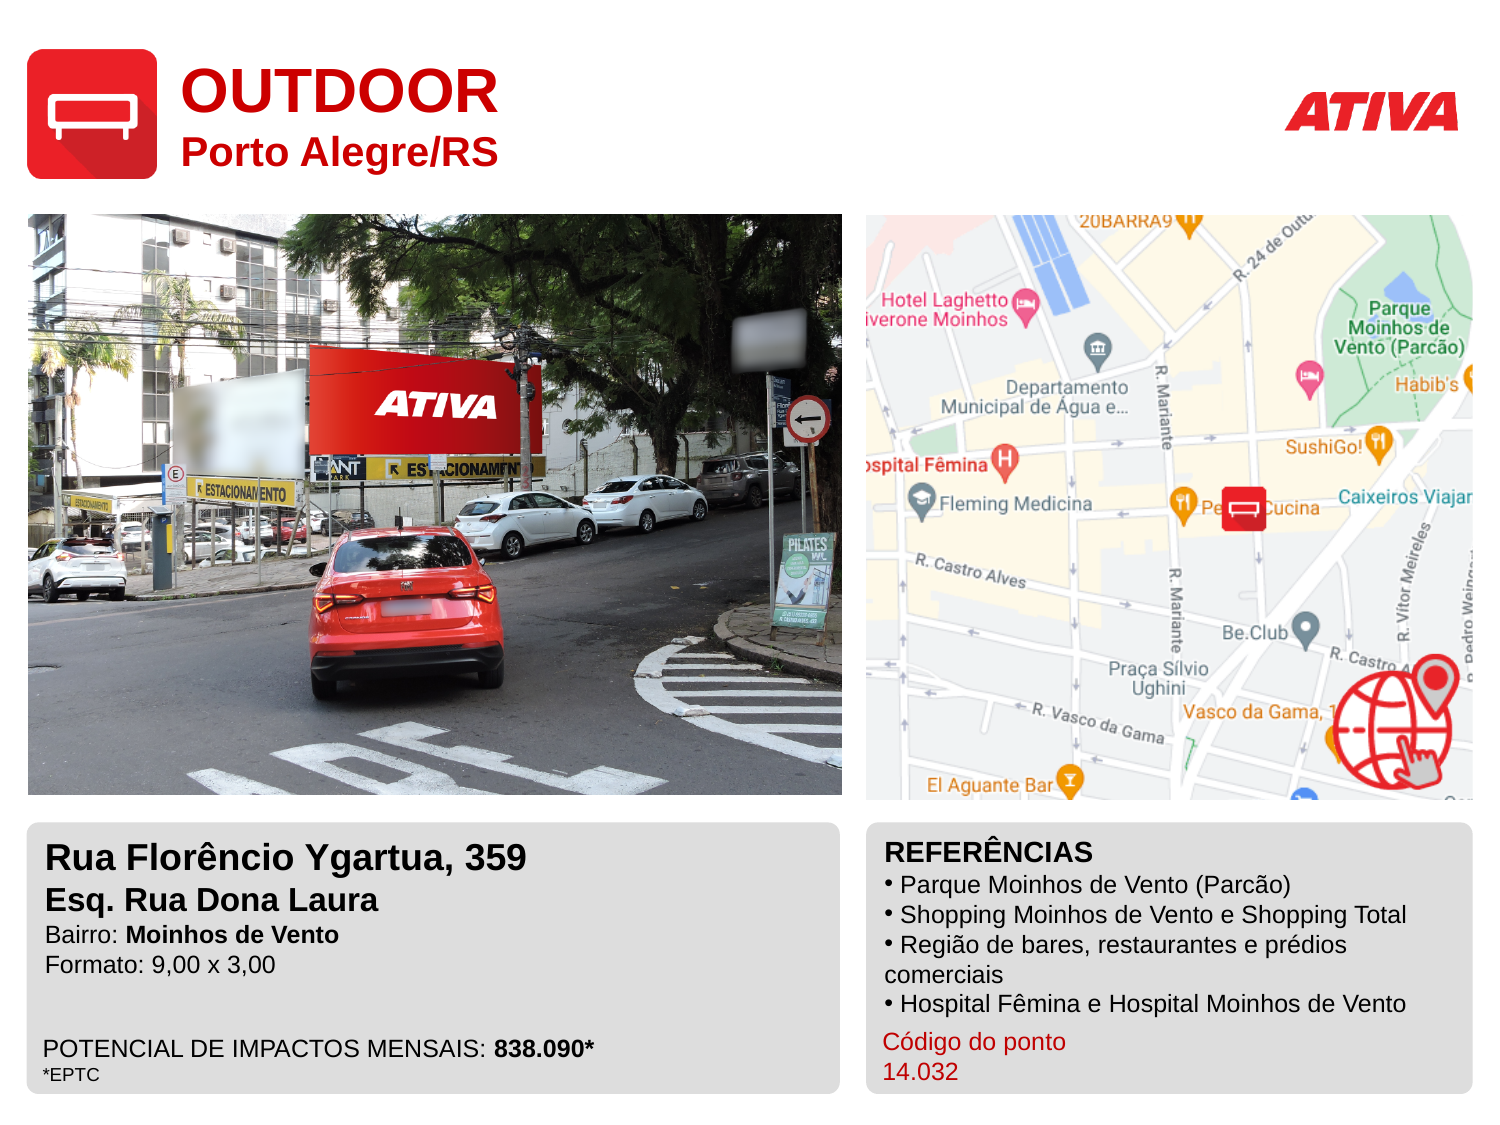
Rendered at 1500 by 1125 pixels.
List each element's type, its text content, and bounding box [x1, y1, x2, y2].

text_box Rua Florêncio Ygartua, 359 Esq. Rua Dona Laura Bairro: Moinhos de Vento Formato: 9,00 x 3,00 [26, 822, 840, 1086]
text_box REFERÊNCIAS Parque Moinhos de Vento (Parcão) Shopping Moinhos de Vento e Shopping Total Região de bares, restaurantes e prédios comerciais Hospital Fêmina e Hospital Moinhos de Vento [866, 822, 1473, 1089]
picture [866, 214, 1473, 800]
text_box OUTDOOR Porto Alegre/RS [165, 42, 1121, 183]
picture [27, 214, 842, 795]
picture [1284, 92, 1463, 133]
text_box Código do ponto 14.032 [867, 1018, 1471, 1093]
text_box POTENCIAL DE IMPACTOS MENSAIS: 838.090* *EPTC [27, 1024, 842, 1093]
picture [27, 49, 157, 179]
